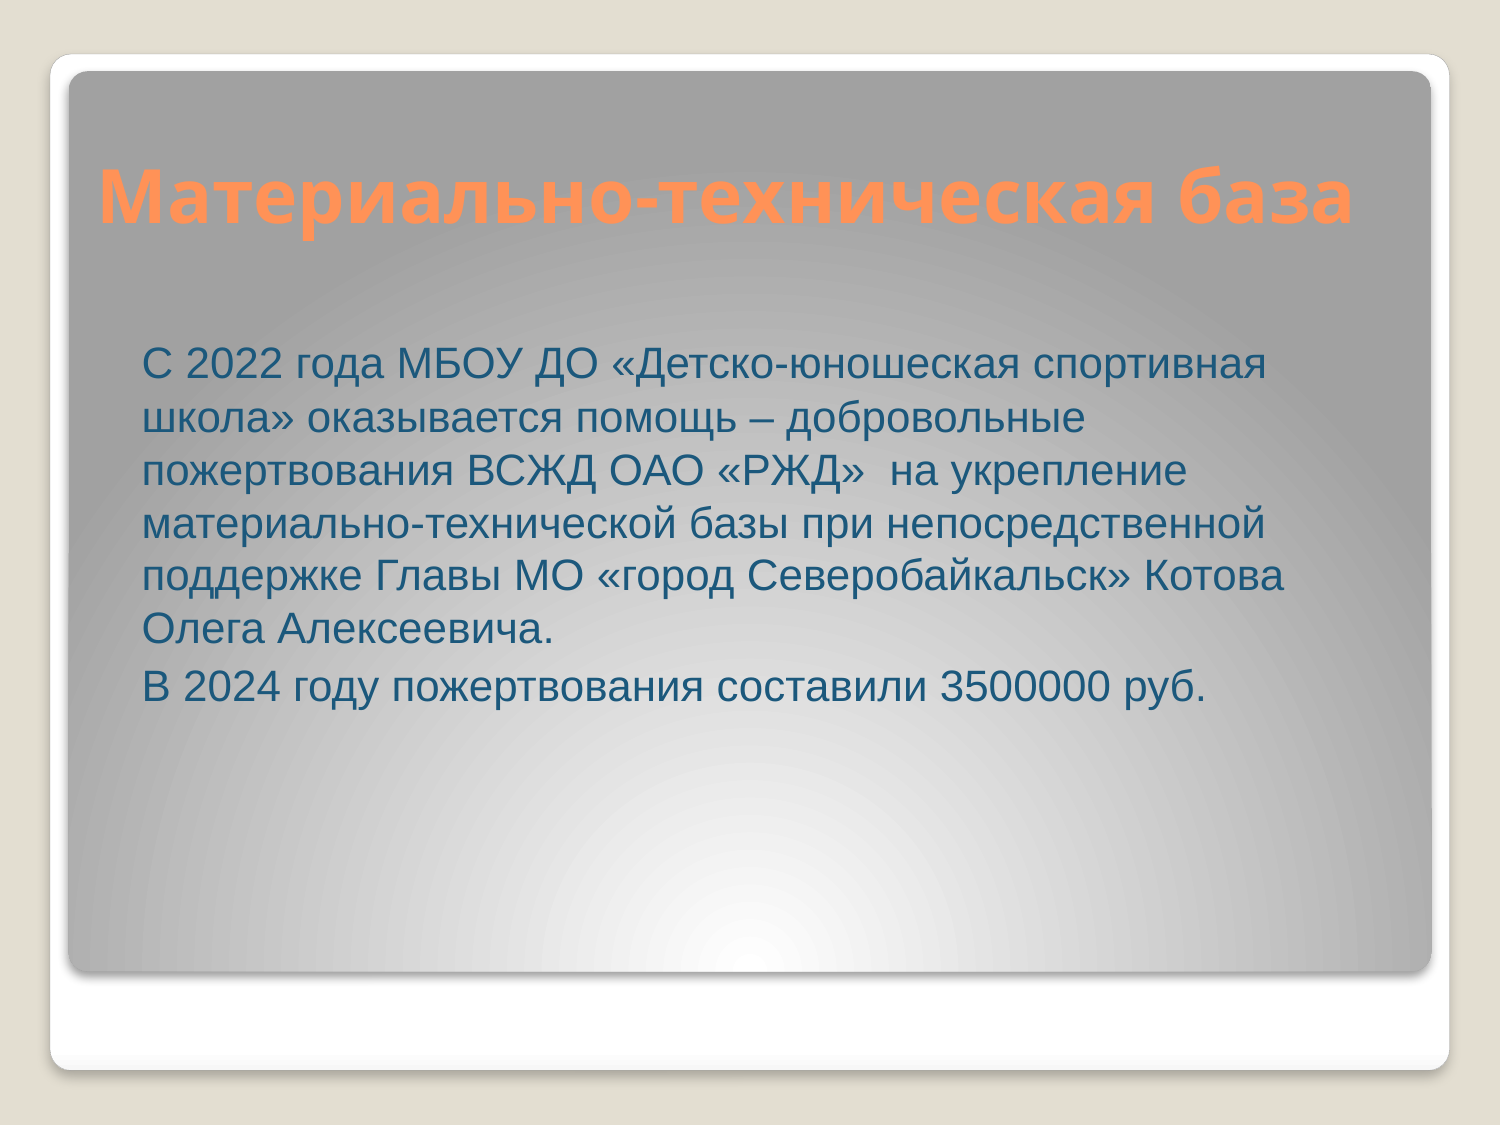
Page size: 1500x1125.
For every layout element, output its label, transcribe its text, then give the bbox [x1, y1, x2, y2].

title Материально-техническая база [82, 82, 1425, 247]
list С 2022 года МБОУ ДО «Детско-юношеская спортивная школа» оказывается помощь – добровольные пожертвования ВСЖД ОАО «РЖД» на укрепление материально-технической базы при непосредственной поддержке Главы МО «город Северобайкальск» Котова Олега Алексеевича. В 2024 году пожертвования составили 3500000 руб. [70, 246, 1407, 985]
